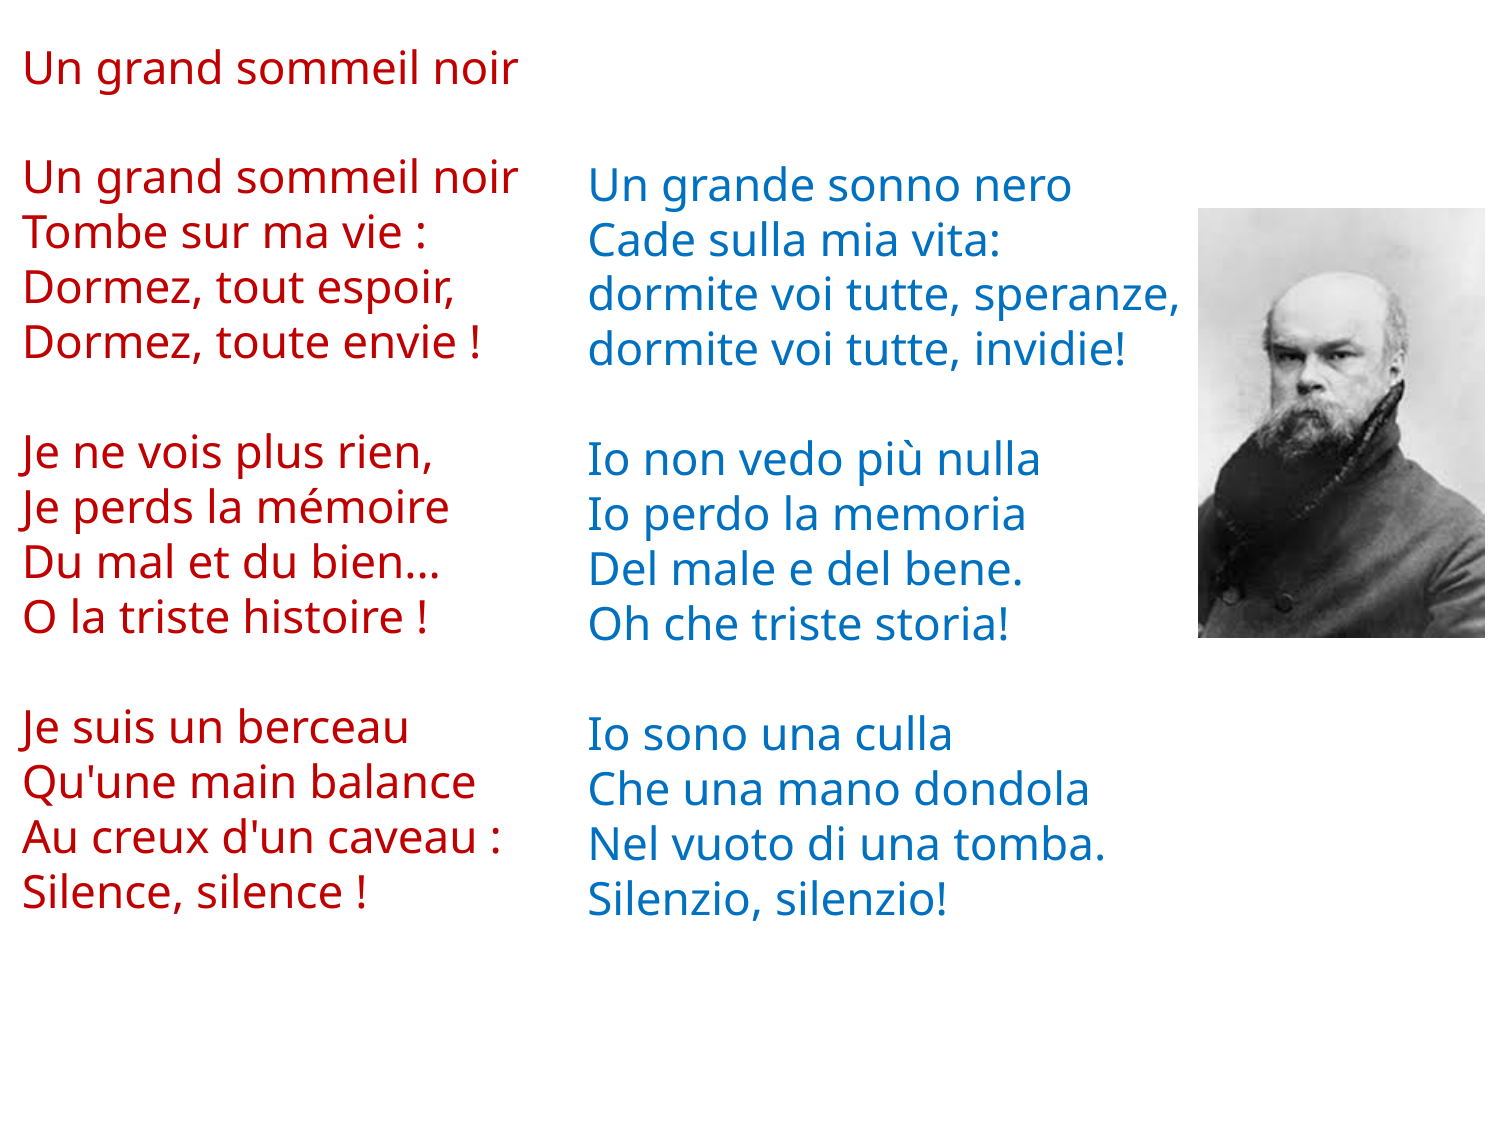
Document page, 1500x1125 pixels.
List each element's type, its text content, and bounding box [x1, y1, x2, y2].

text_box Un grand sommeil noir Un grand sommeil noir Tombe sur ma vie : Dormez, tout espoir, Dormez, toute envie ! Je ne vois plus rien, Je perds la mémoire Du mal et du bien... O la triste histoire ! Je suis un berceau Qu'une main balance Au creux d'un caveau : Silence, silence ! [7, 30, 758, 926]
picture [1198, 207, 1485, 638]
text_box Un grande sonno nero Cade sulla mia vita: dormite voi tutte, speranze, dormite voi tutte, invidie! Io non vedo più nulla Io perdo la memoria Del male e del bene. Oh che triste storia! Io sono una culla Che una mano dondola Nel vuoto di una tomba. Silenzio, silenzio! [572, 147, 1199, 933]
